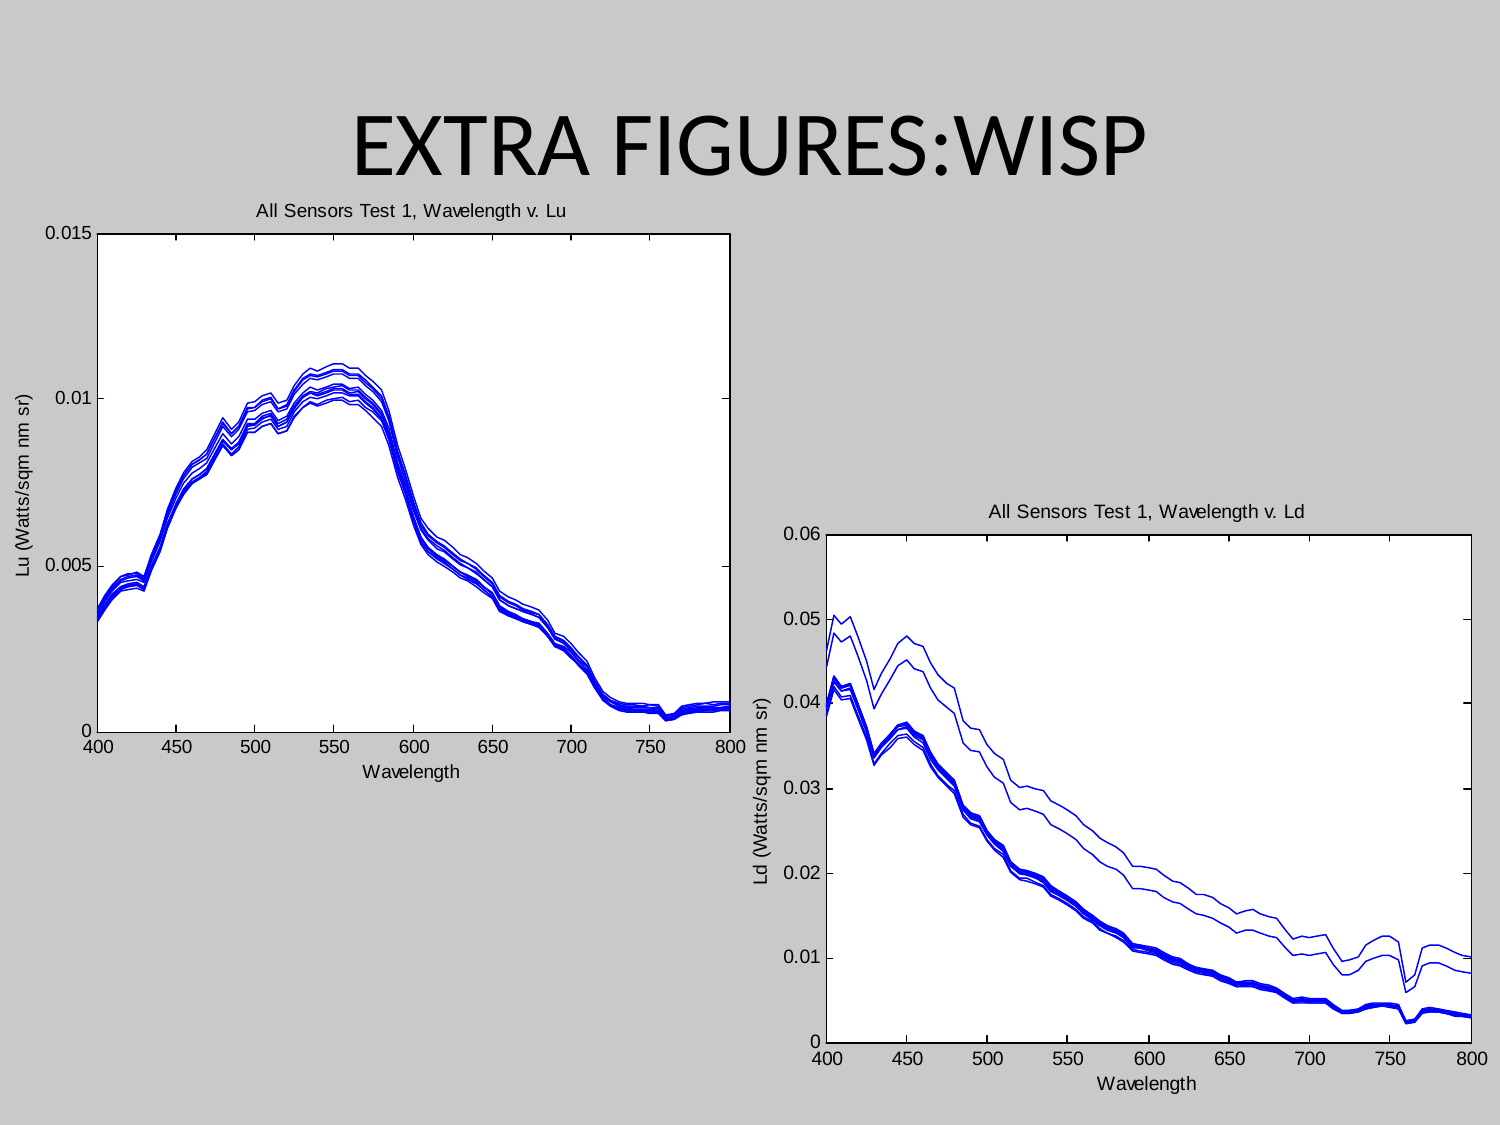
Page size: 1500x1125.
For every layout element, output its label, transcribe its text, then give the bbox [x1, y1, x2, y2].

picture [0, 187, 1500, 1112]
title EXTRA FIGURES:WISP [75, 45, 1425, 233]
